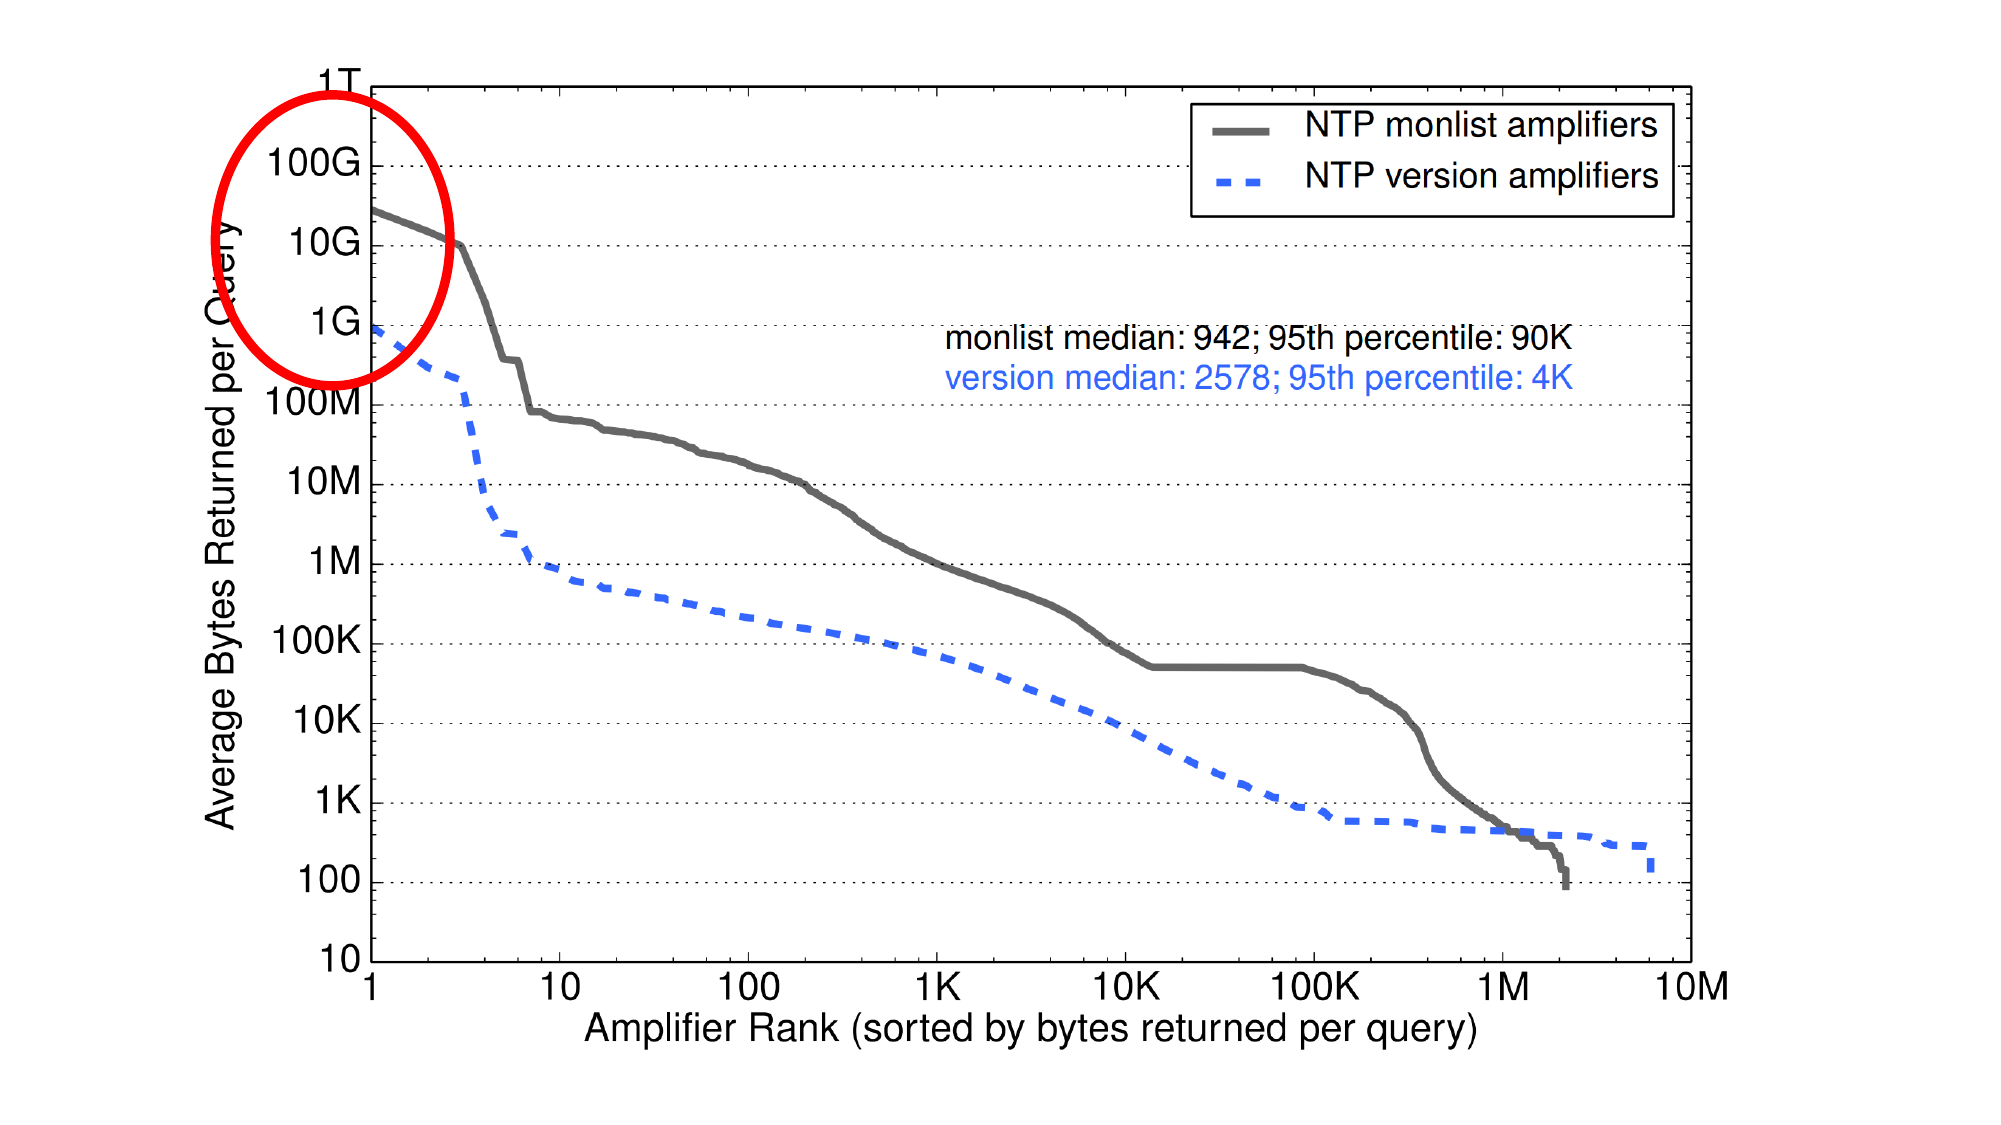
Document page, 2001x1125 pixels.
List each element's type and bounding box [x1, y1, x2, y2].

picture [179, 46, 1756, 1073]
